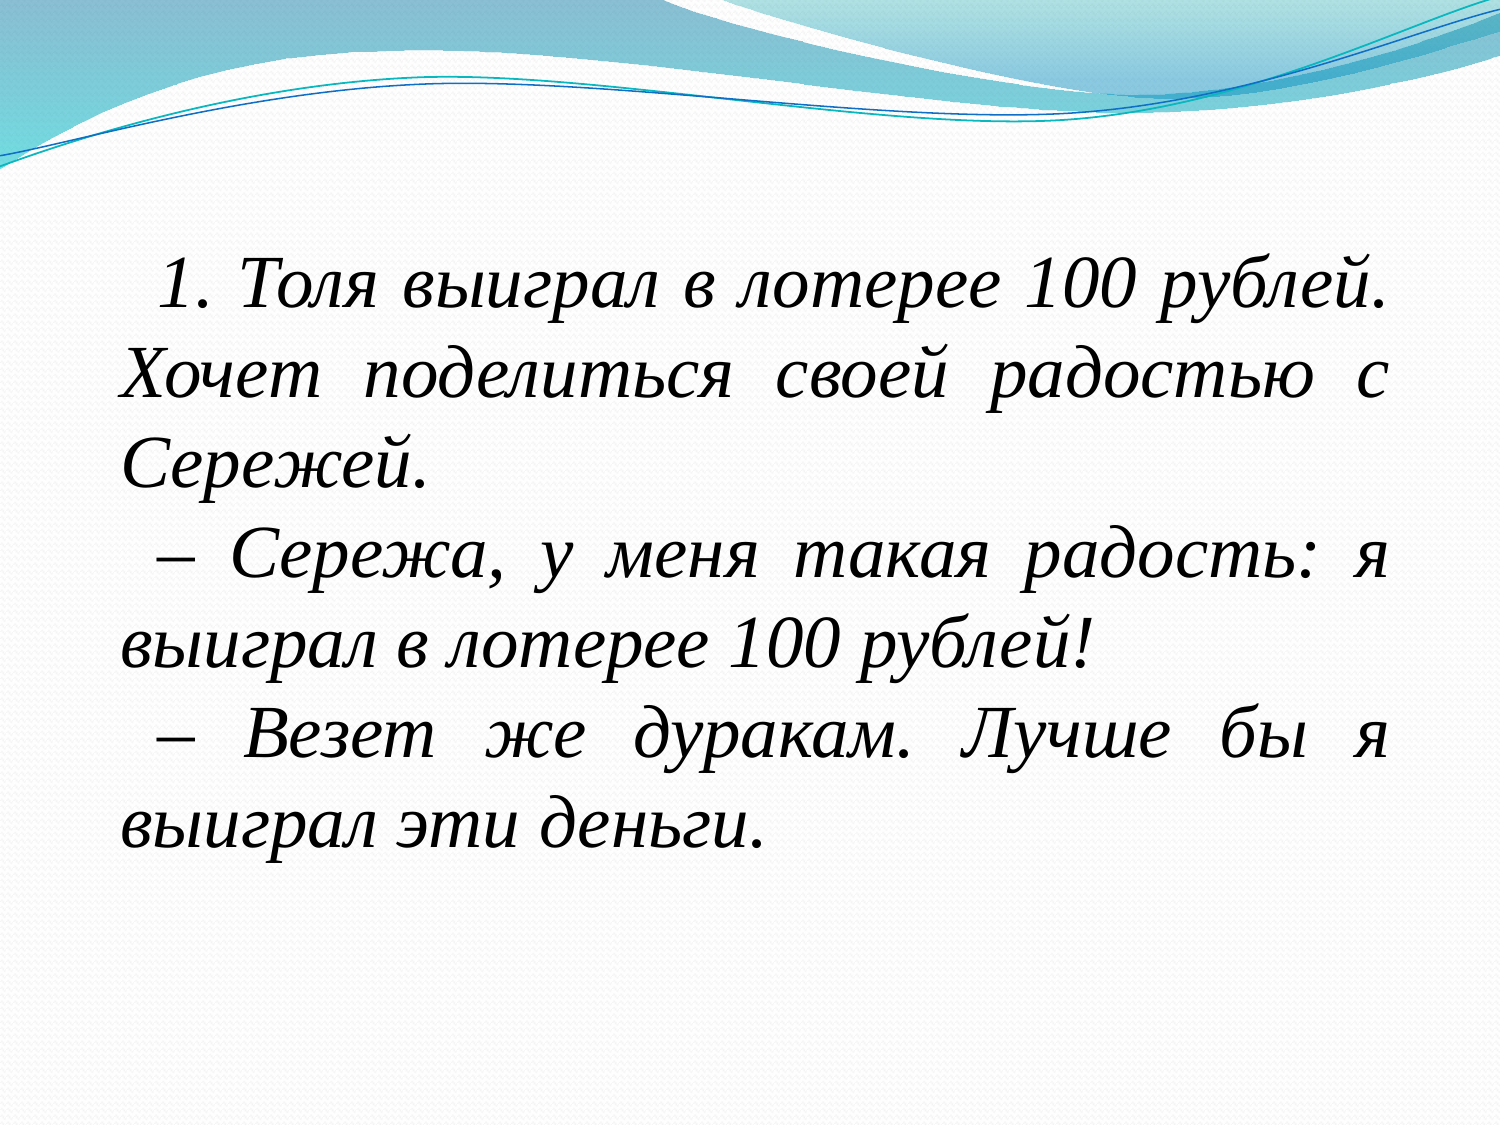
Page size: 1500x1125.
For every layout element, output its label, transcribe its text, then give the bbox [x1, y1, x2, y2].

text_box 1. Толя выиграл в лотерее 100 рублей. Хочет поделиться своей радостью с Сережей. – Сережа, у меня такая радость: я выиграл в лотерее 100 рублей! – Везет же дуракам. Лучше бы я выиграл эти деньги. [105, 225, 1407, 871]
